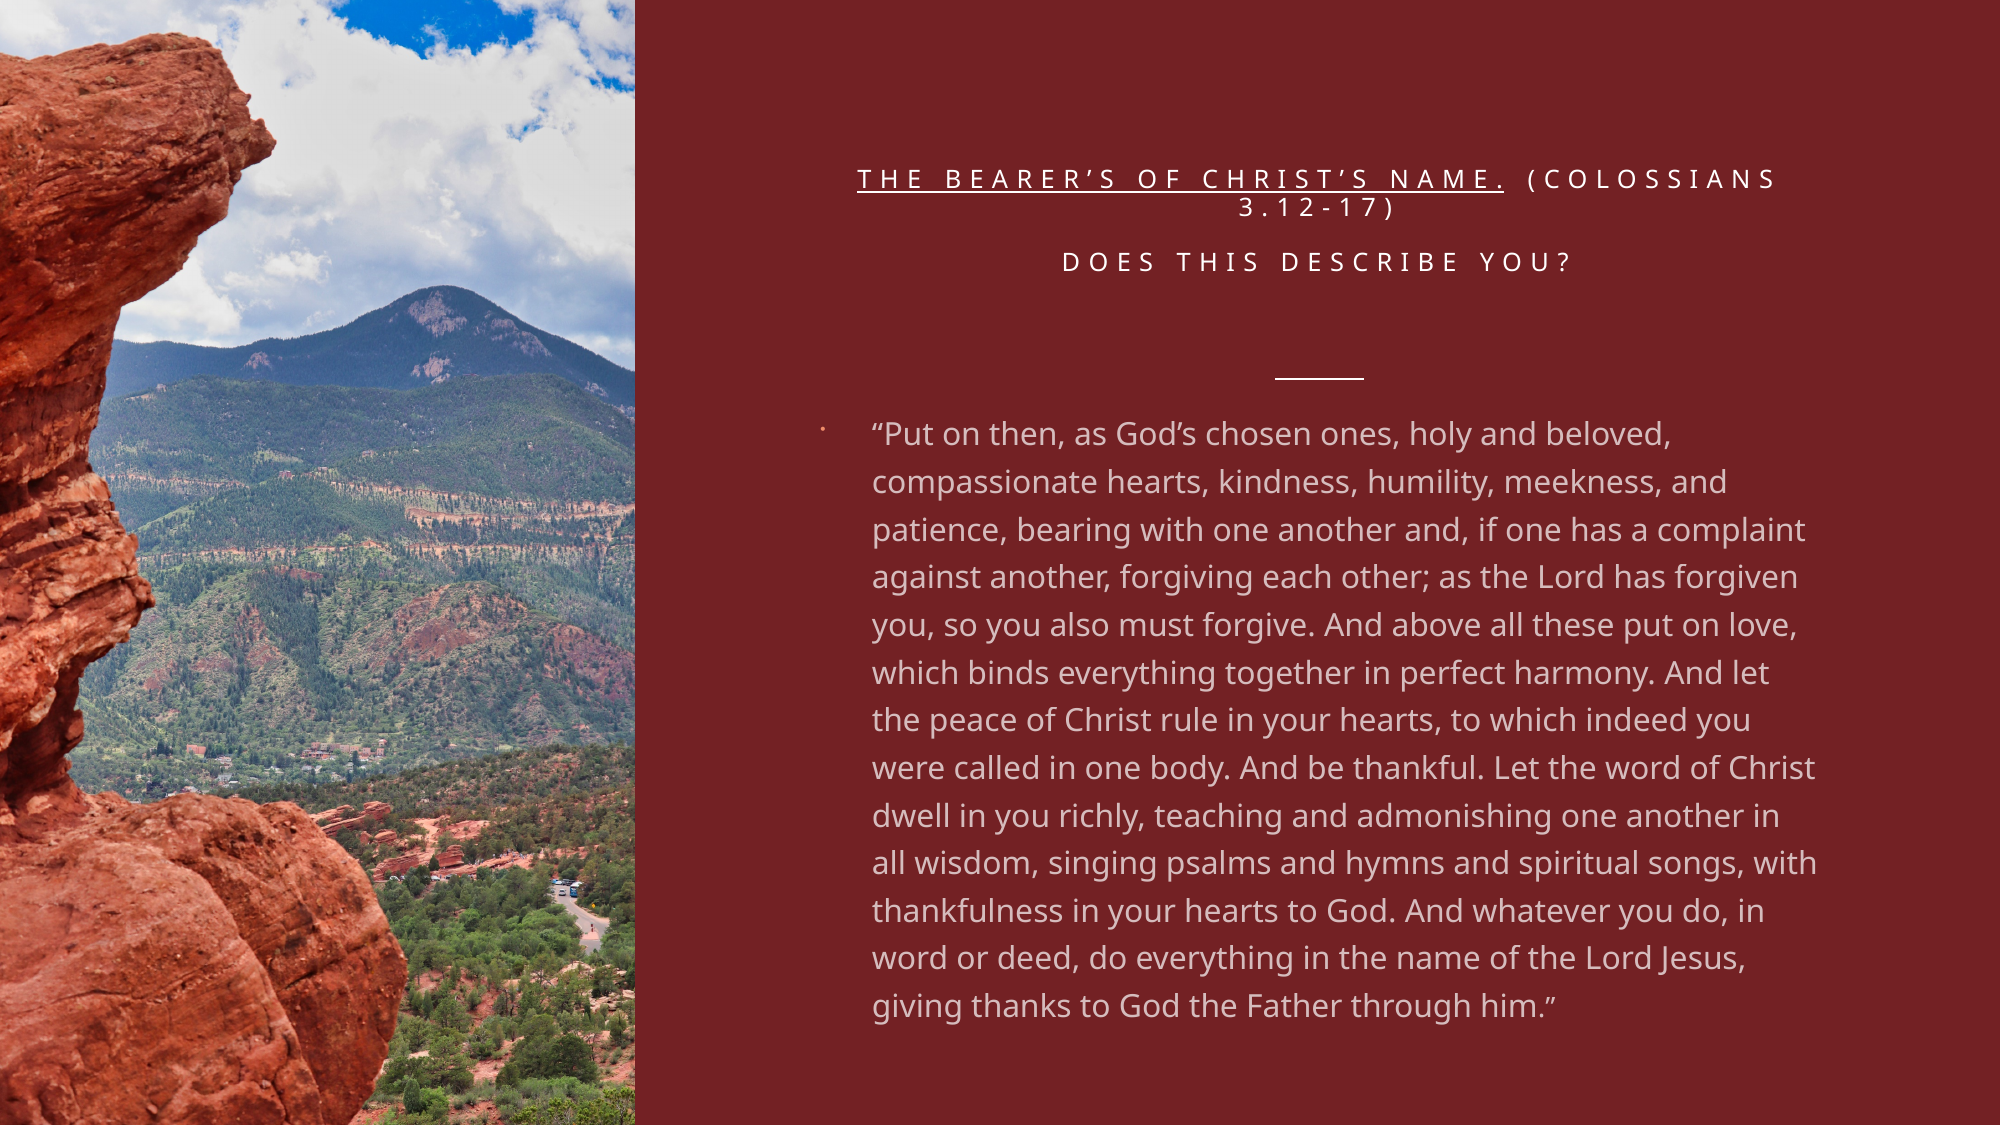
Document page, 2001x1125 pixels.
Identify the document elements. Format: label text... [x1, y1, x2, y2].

title The Bearer’s of Christ’s Name. (Colossians 3.12-17) Does this describe you? [817, 165, 1822, 307]
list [0, 0, 636, 1125]
list “Put on then, as God’s chosen ones, holy and beloved, compassionate hearts, kindness, humility, meekness, and patience, bearing with one another and, if one has a complaint against another, forgiving each other; as the Lord has forgiven you, so you also must forgive. And above all these put on love, which binds everything together in perfect harmony. And let the peace of Christ rule in your hearts, to which indeed you were called in one body. And be thankful. Let the word of Christ dwell in you richly, teaching and admonishing one another in all wisdom, singing psalms and hymns and spiritual songs, with thankfulness in your hearts to God. And whatever you do, in word or deed, do everything in the name of the Lord Jesus, giving thanks to God the Father through him.” [817, 404, 1822, 1060]
text_box [636, 0, 2000, 1125]
